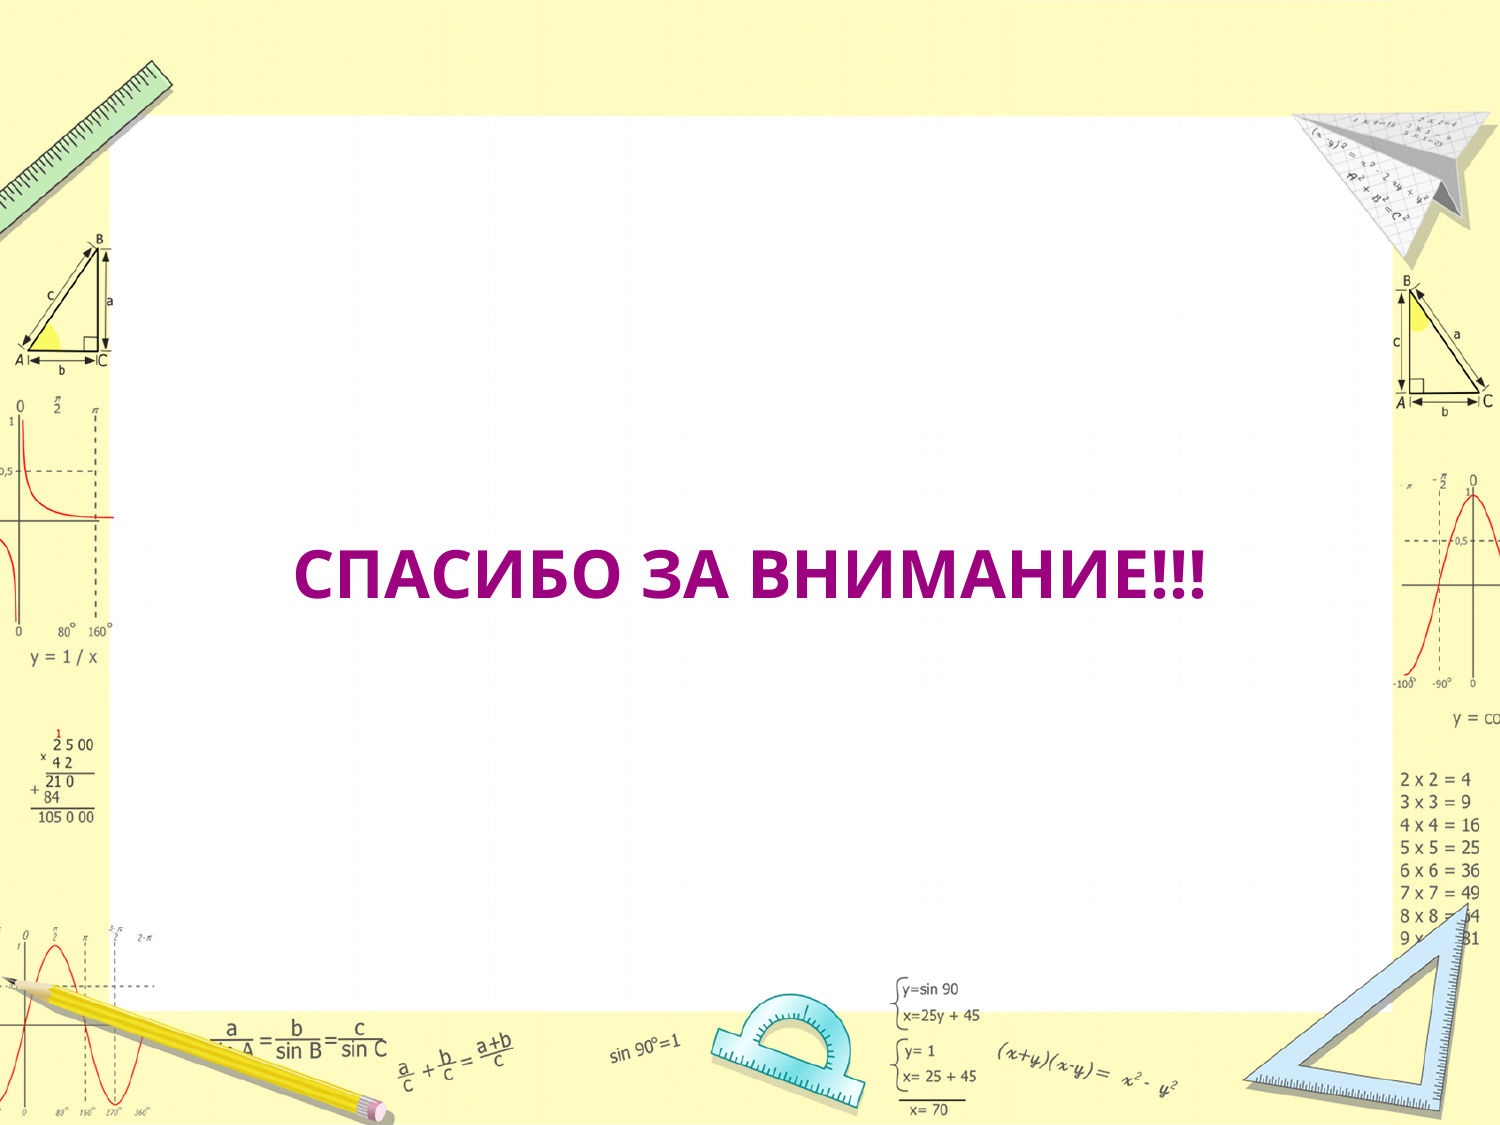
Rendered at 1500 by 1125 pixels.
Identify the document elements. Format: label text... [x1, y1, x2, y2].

list СПАСИБО ЗА ВНИМАНИЕ!!! [117, 136, 1383, 1008]
picture [0, 0, 1500, 1125]
